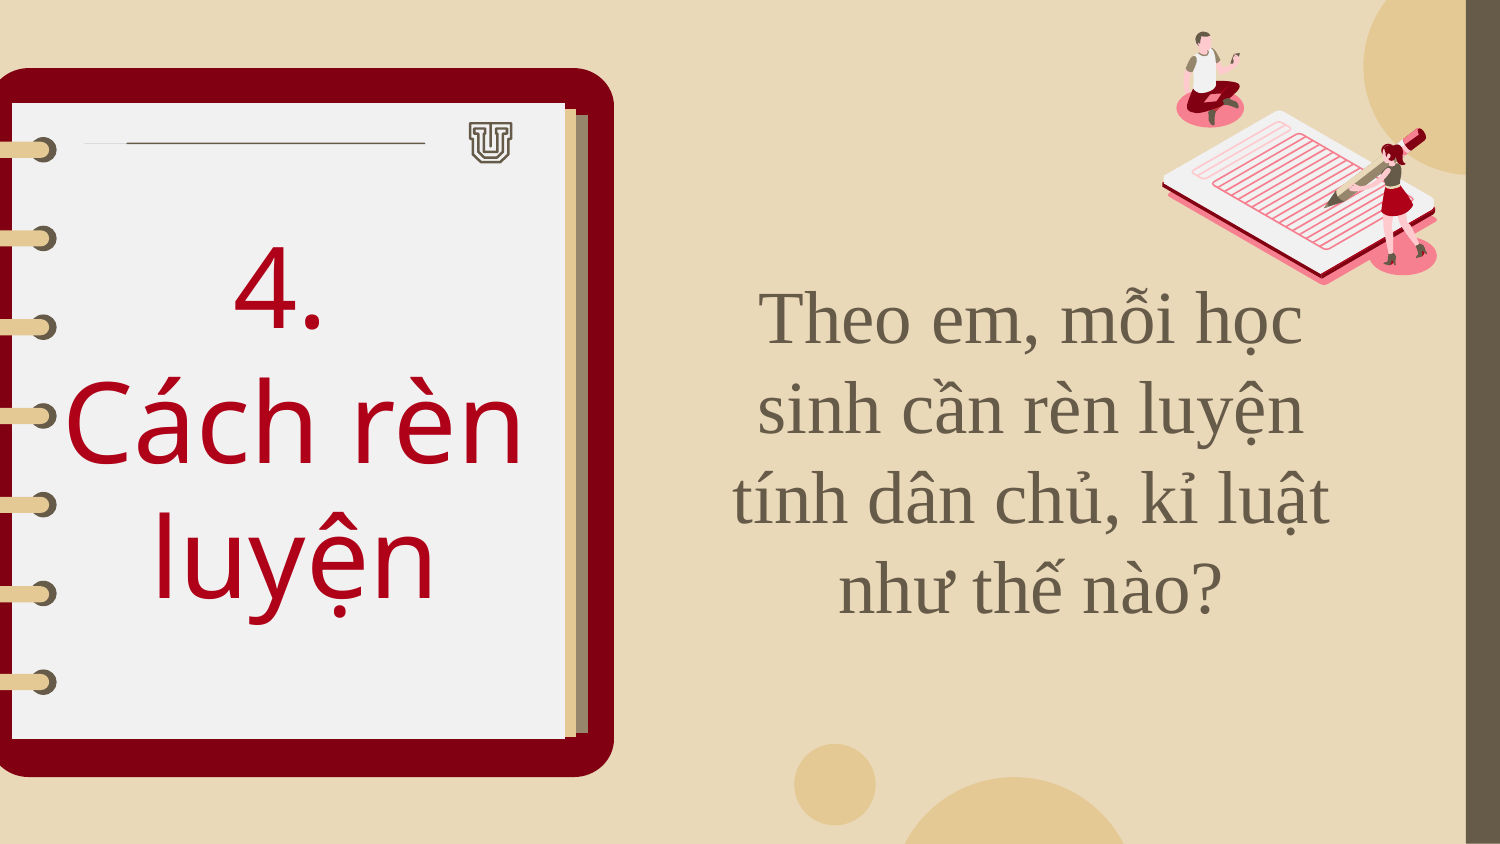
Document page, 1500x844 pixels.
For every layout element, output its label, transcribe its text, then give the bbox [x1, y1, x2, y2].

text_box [1161, 31, 1441, 286]
list Theo em, mỗi học sinh cần rèn luyện tính dân chủ, kỉ luật như thế nào? [696, 253, 1346, 350]
title 4. Cách rèn luyện [0, 201, 620, 350]
